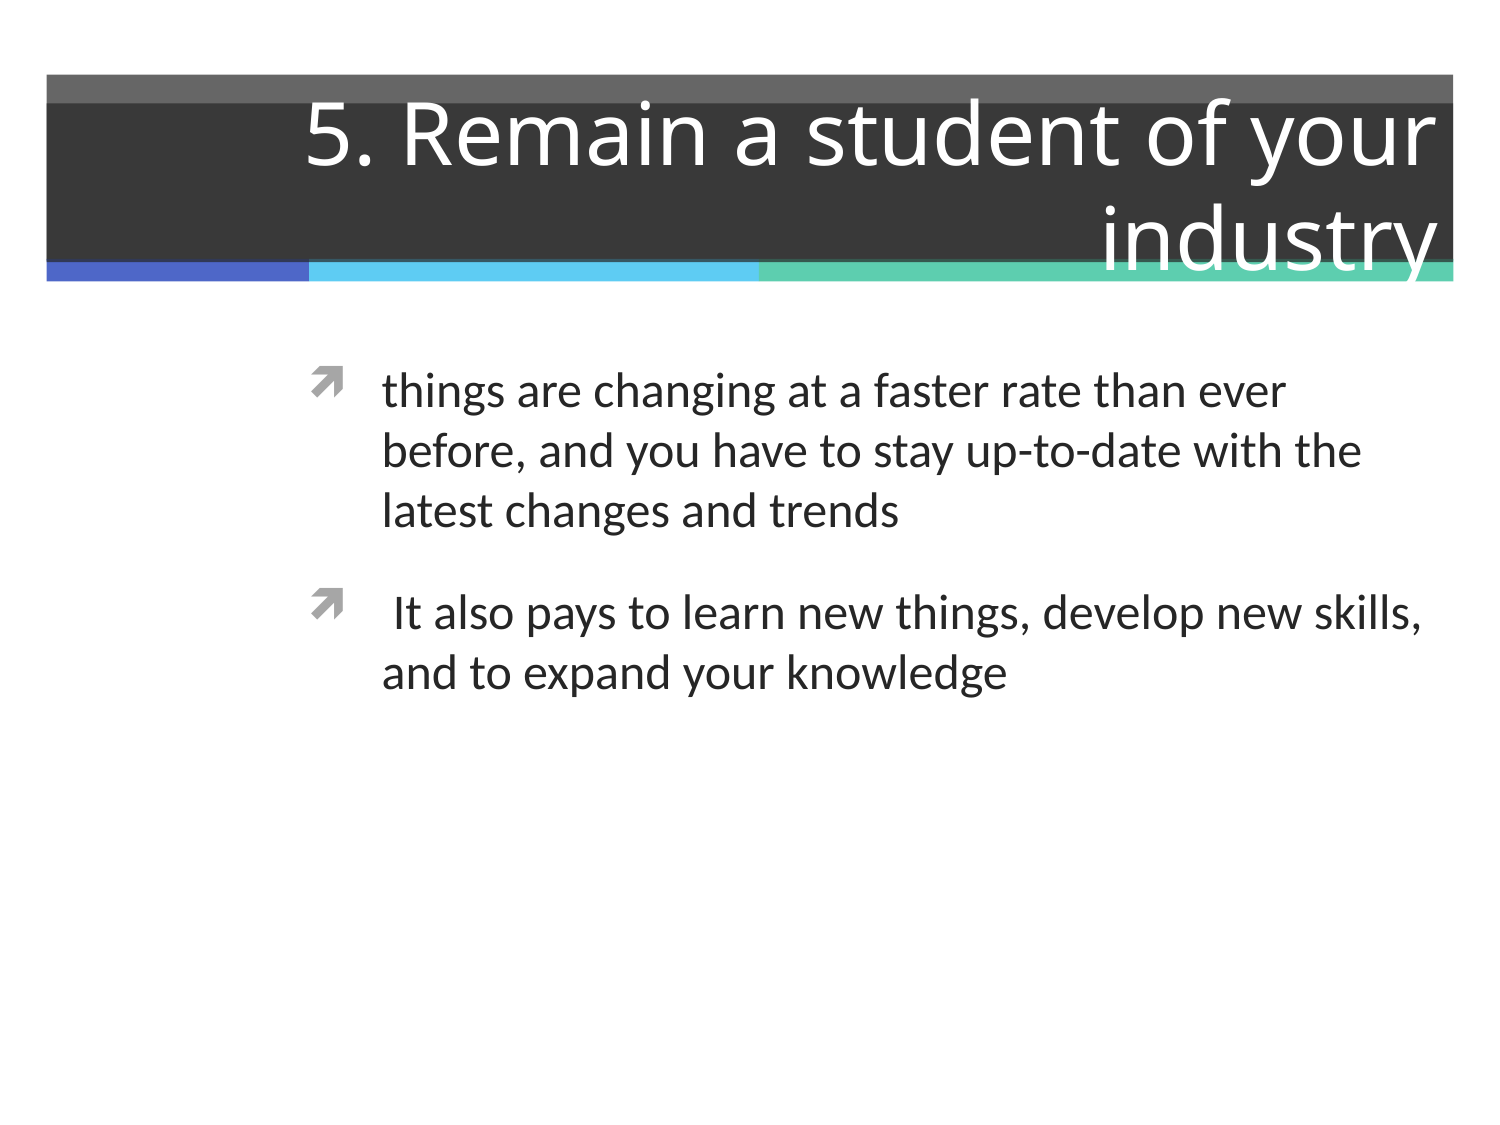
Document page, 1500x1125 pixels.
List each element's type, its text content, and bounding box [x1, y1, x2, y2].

title 5. Remain a student of your industry [46, 103, 1454, 263]
list things are changing at a faster rate than ever before, and you have to stay up-to-date with the latest changes and trends It also pays to learn new things, develop new skills, and to expand your knowledge [292, 350, 1454, 1005]
